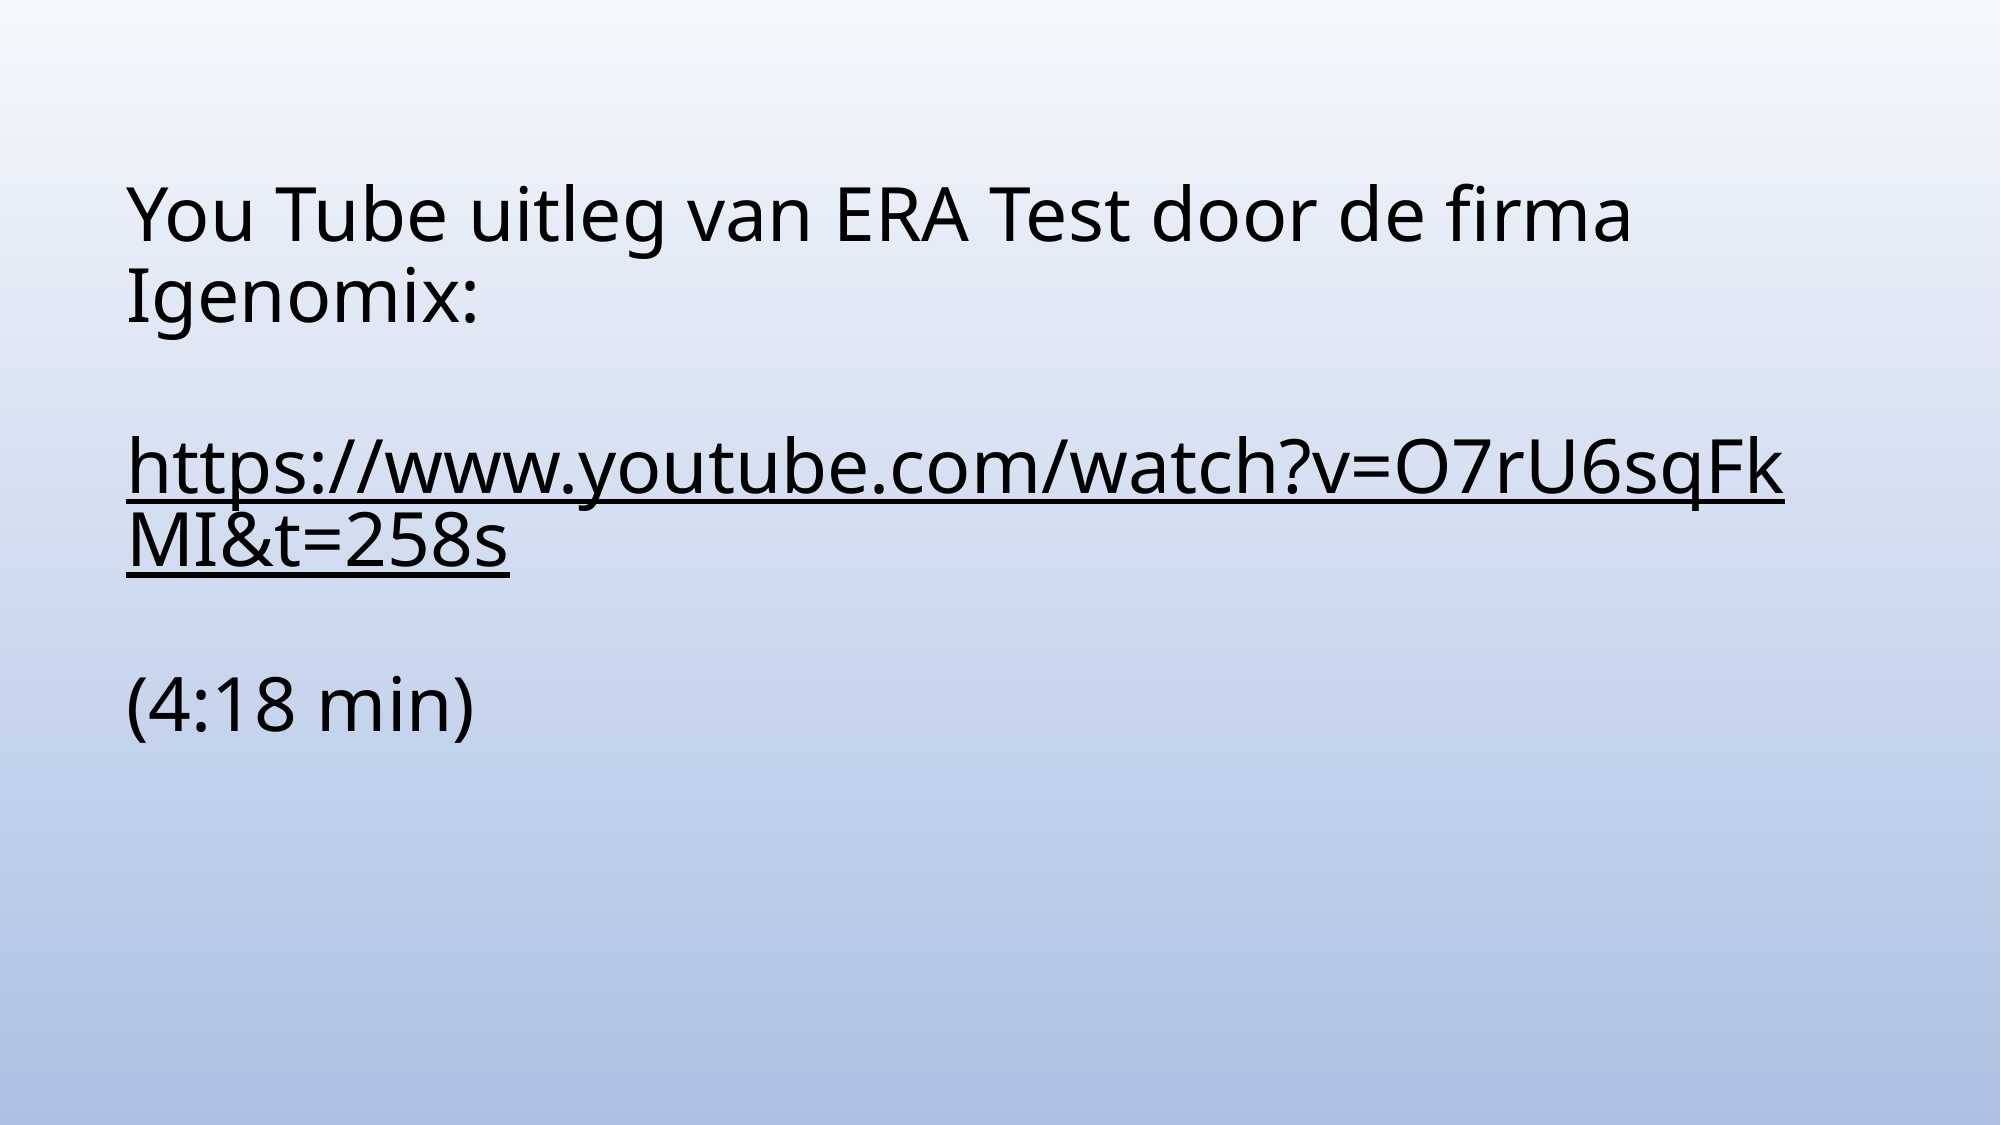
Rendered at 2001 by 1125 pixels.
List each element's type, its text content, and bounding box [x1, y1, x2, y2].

title You Tube uitleg van ERA Test door de firma Igenomix: https://www.youtube.com/watch?v=O7rU6sqFkMI&t=258s (4:18 min) [110, 0, 1811, 1104]
